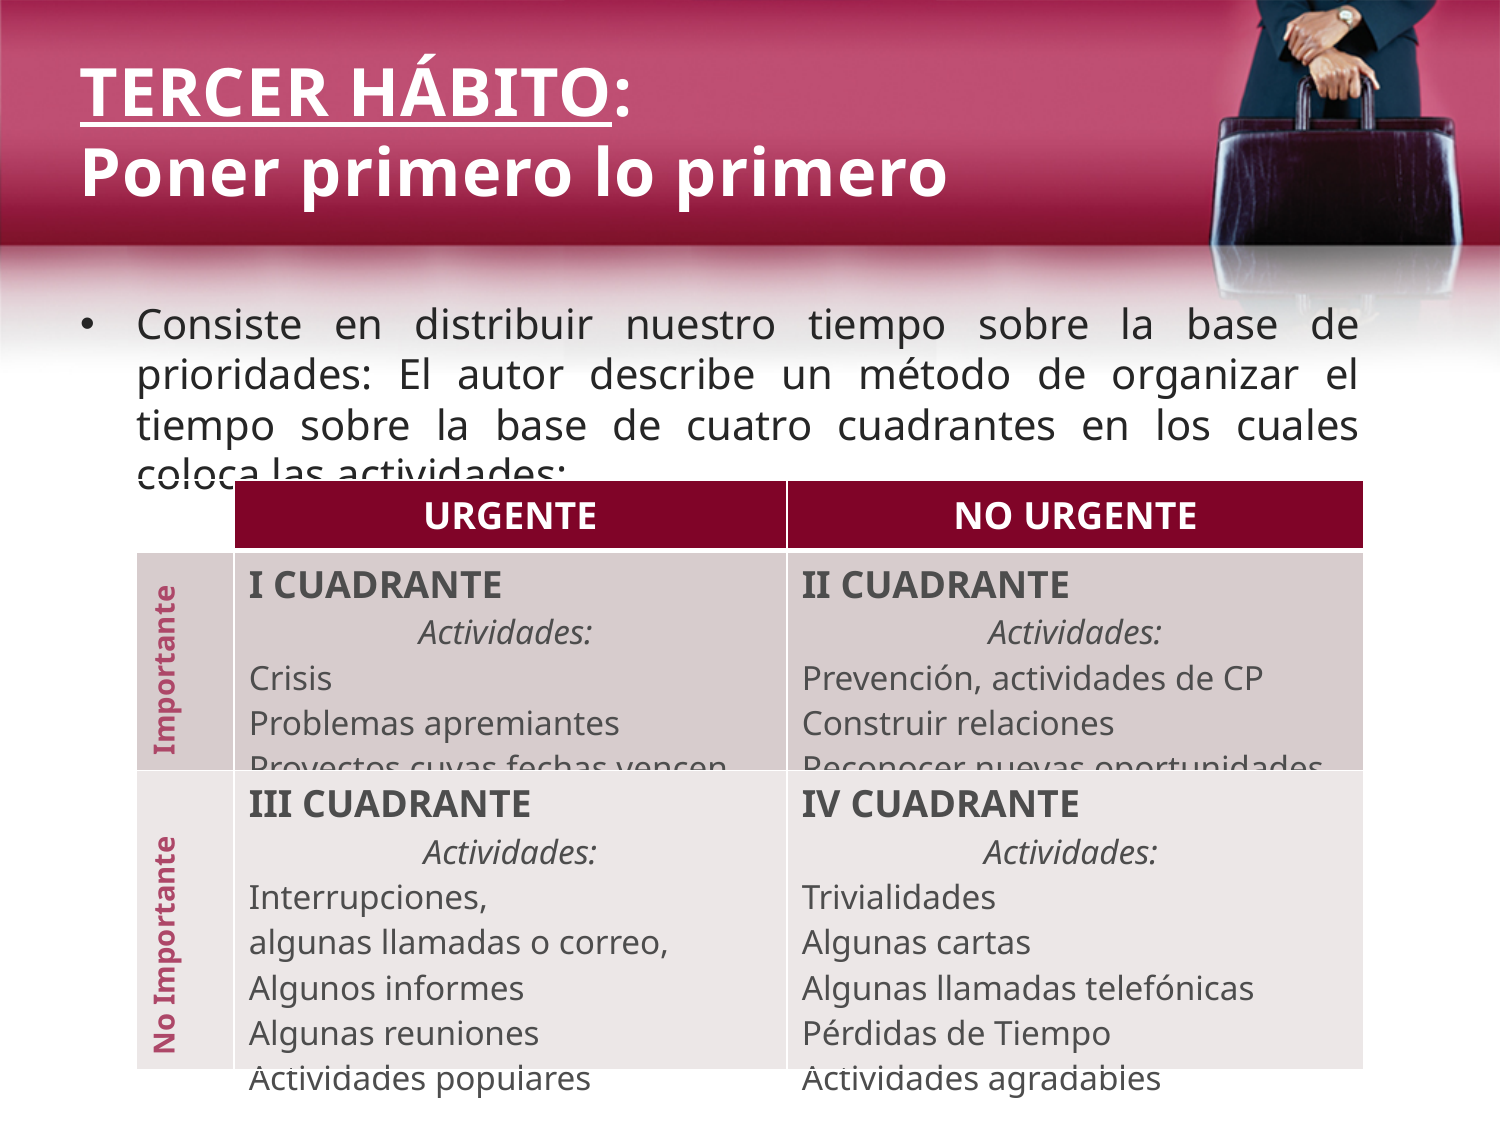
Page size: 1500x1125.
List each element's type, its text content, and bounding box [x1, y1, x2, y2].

table_header NO URGENTE [788, 481, 1363, 548]
table_cell No Importante [137, 771, 233, 1069]
picture [0, 0, 1500, 1125]
table_cell II CUADRANTE Actividades: Prevención, actividades de CP Construir relaciones Reconocer nuevas oportunidades [788, 553, 1363, 770]
text_box TERCER HÁBITO: Poner primero lo primero [64, 42, 1128, 218]
table_cell Importante [137, 553, 233, 770]
list Consiste en distribuir nuestro tiempo sobre la base de prioridades: El autor describe un método de organizar el tiempo sobre la base de cuatro cuadrantes en los cuales coloca las actividades: [64, 290, 1376, 457]
table_cell I CUADRANTE Actividades: Crisis Problemas apremiantes Proyectos cuyas fechas vencen [235, 553, 786, 770]
table_cell III CUADRANTE Actividades: Interrupciones, algunas llamadas o correo, Algunos informes Algunas reuniones Actividades populares [235, 771, 786, 1069]
table_header [137, 481, 233, 548]
table_cell IV CUADRANTE Actividades: Trivialidades Algunas cartas Algunas llamadas telefónicas Pérdidas de Tiempo Actividades agradables [788, 771, 1363, 1069]
table_header URGENTE [235, 481, 786, 548]
